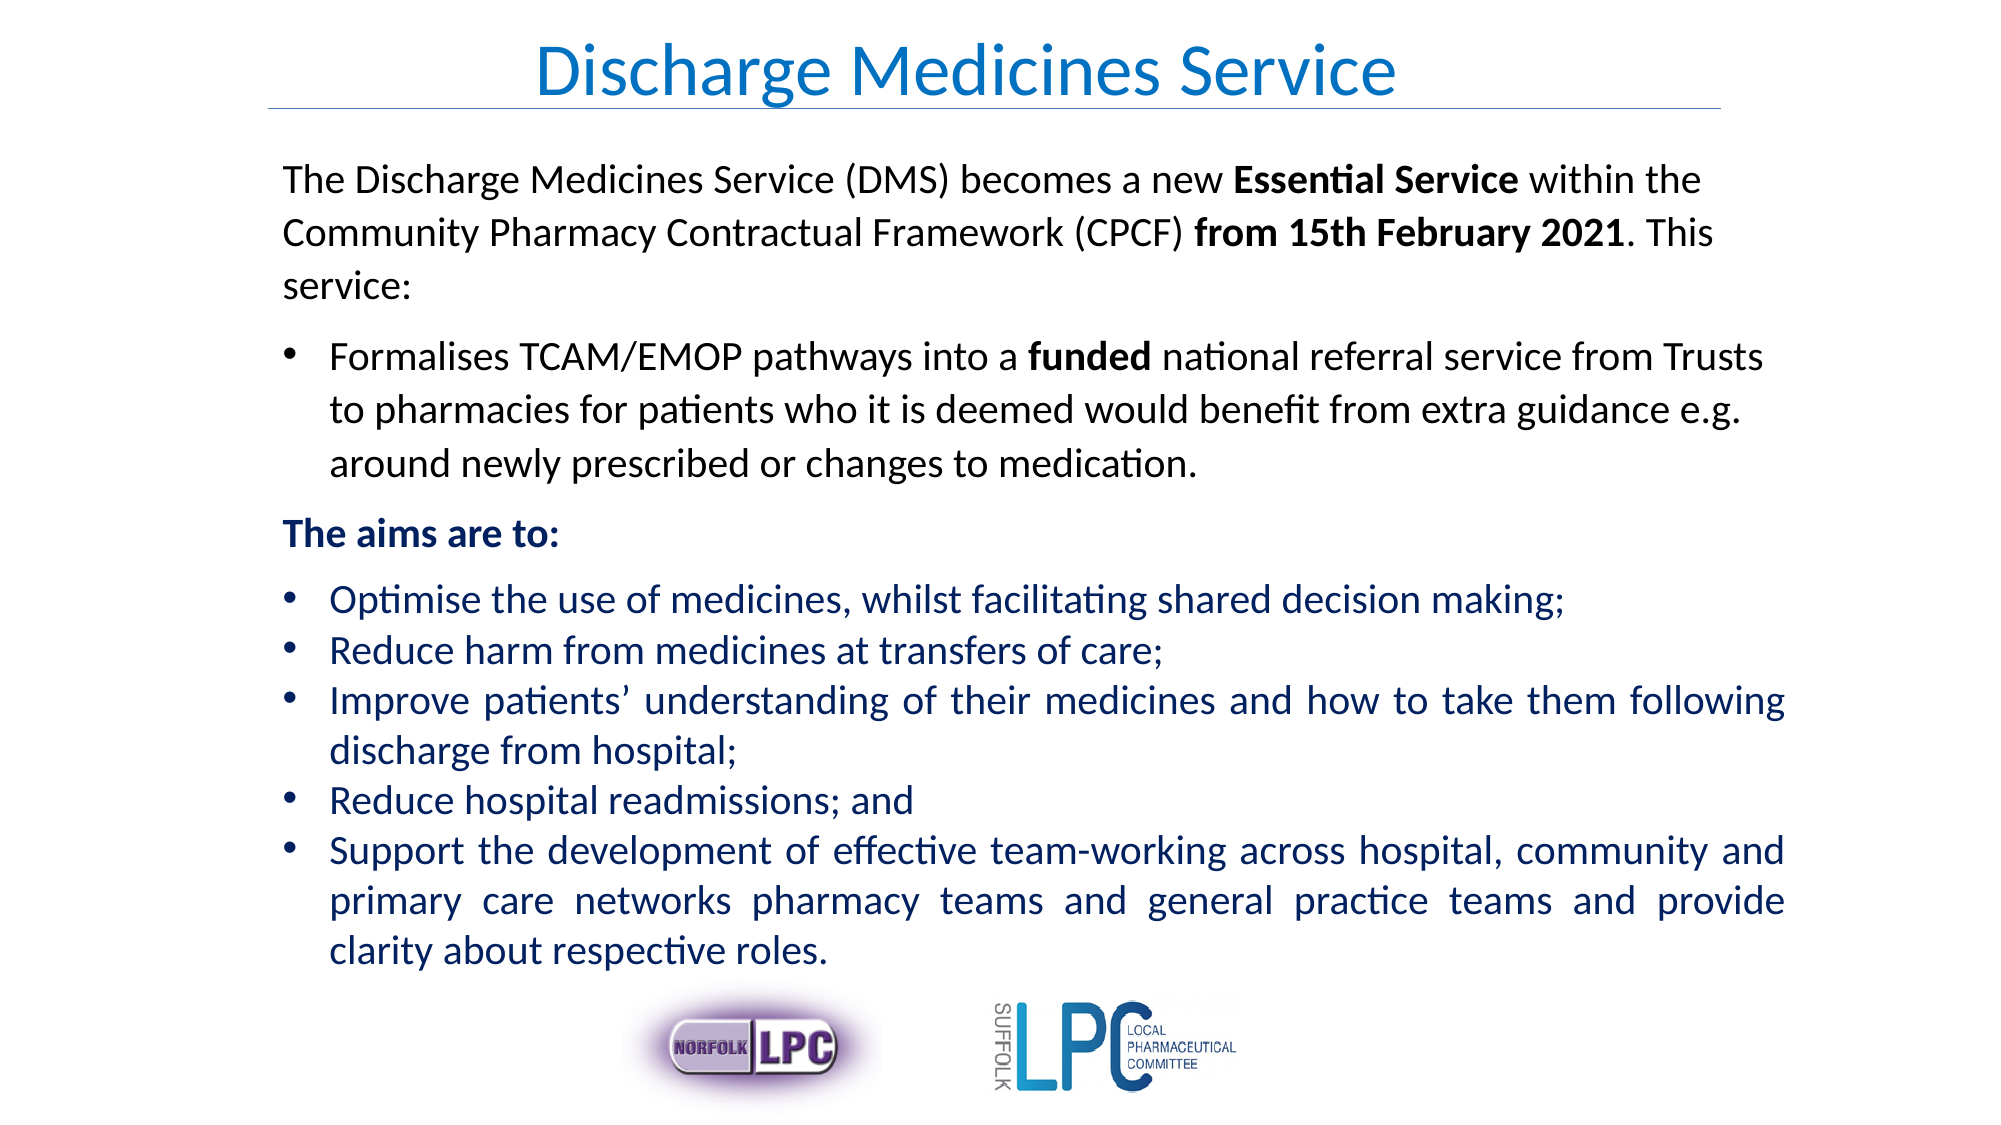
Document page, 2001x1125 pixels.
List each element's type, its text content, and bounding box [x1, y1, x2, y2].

picture [621, 968, 882, 1125]
text_box The Discharge Medicines Service (DMS) becomes a new Essential Service within the Community Pharmacy Contractual Framework (CPCF) from 15th February 2021. This service: Formalises TCAM/EMOP pathways into a funded national referral service from Trusts to pharmacies for patients who it is deemed would benefit from extra guidance e.g. around newly prescribed or changes to medication. The aims are to: Optimise the use of medicines, whilst facilitating shared decision making; Reduce harm from medicines at transfers of care; Improve patients’ understanding of their medicines and how to take them following discharge from hospital; Reduce hospital readmissions; and Support the development of effective team-working across hospital, community and primary care networks pharmacy teams and general practice teams and provide clarity about respective roles. [267, 140, 1802, 1093]
picture [981, 994, 1239, 1100]
title Discharge Medicines Service [66, 0, 1867, 160]
